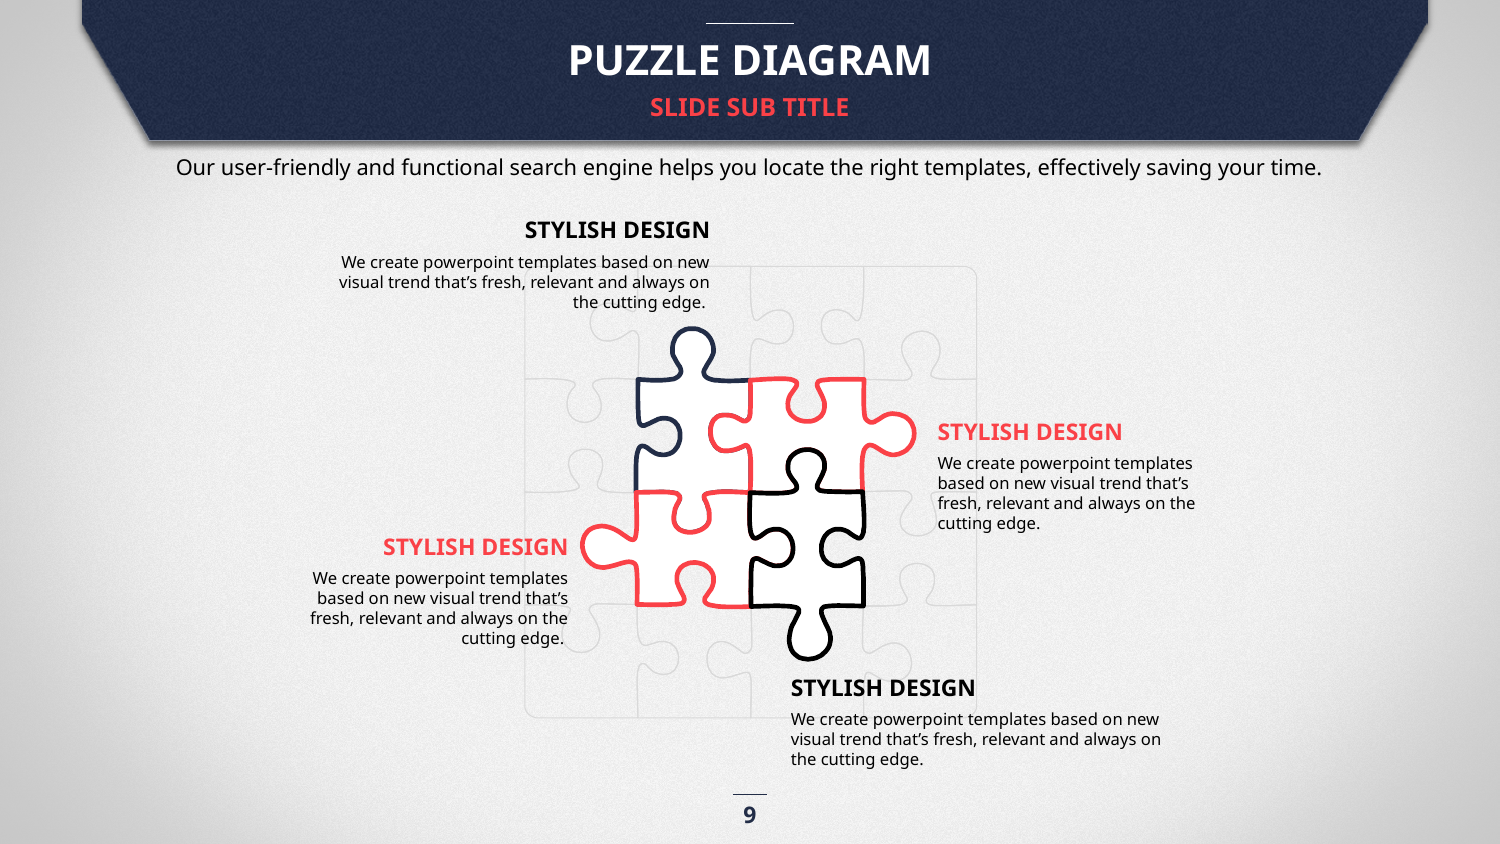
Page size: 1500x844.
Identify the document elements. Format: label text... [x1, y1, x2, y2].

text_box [790, 676, 1179, 771]
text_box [282, 535, 569, 651]
list SLIDE SUB TITLE [112, 94, 1388, 123]
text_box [524, 266, 977, 719]
text_box Our user-friendly and functional search engine helps you locate the right templates, effectively saving your time. [58, 154, 1442, 181]
slide_number 9 [575, 792, 925, 836]
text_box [325, 219, 711, 314]
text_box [937, 420, 1226, 535]
list PUZZLE DIAGRAM [112, 39, 1388, 86]
picture [0, 0, 1500, 844]
